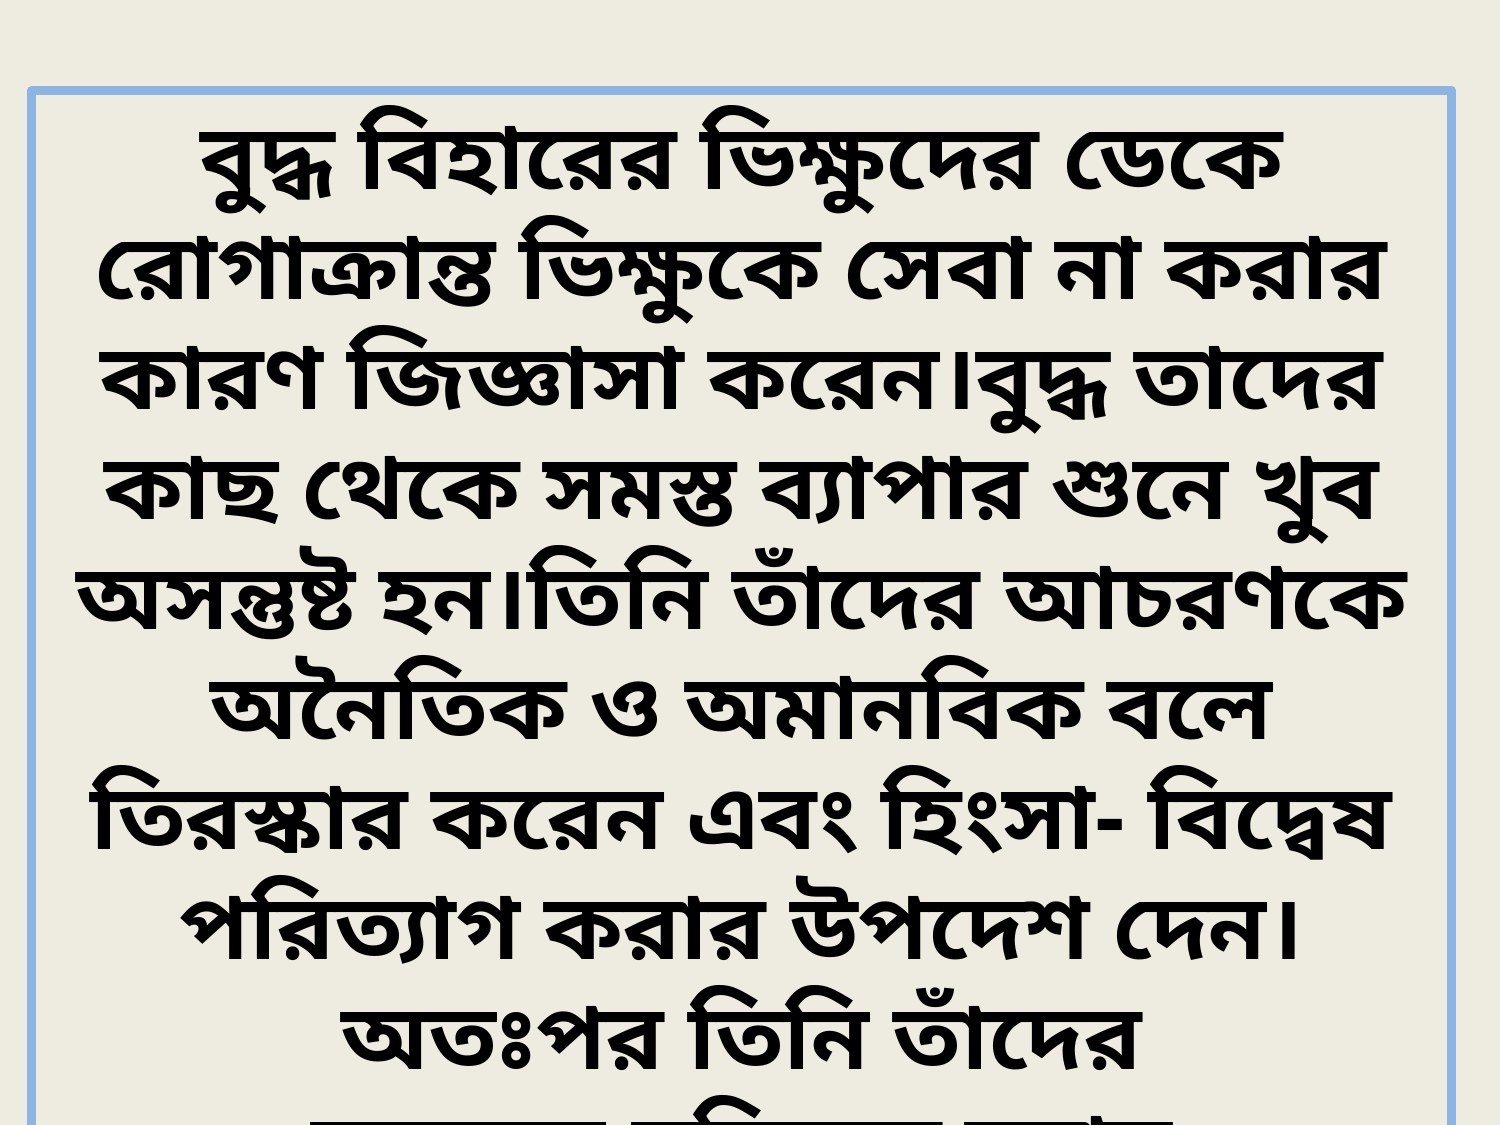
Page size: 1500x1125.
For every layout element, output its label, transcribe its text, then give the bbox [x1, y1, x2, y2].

text_box বুদ্ধ বিহারের ভিক্ষুদের ডেকে রোগাক্রান্ত ভিক্ষুকে সেবা না করার কারণ জিজ্ঞাসা করেন।বুদ্ধ তাদের কাছ থেকে সমস্ত ব্যাপার শুনে খুব অসন্তুষ্ট হন।তিনি তাঁদের আচরণকে অনৈতিক ও অমানবিক বলে তিরস্কার করেন এবং হিংসা- বিদ্বেষ পরিত্যাগ করার উপদেশ দেন।অতঃপর তিনি তাঁদের বললেন,দরিদ্রের সহায় হওয়া,অরক্ষিতকে রক্ষা করা,রোগীর সেবা করা,মোহাচ্ছন্নকে মোহমুক্ত করা সকলের নৈতিক কর্তব্য।তিনি আরও বললেন এ জগতে মাতা- পিতা,শ্রমণ- ব্রাম্মণ, আর্তপীড়িত এবং গুরুজনের সেবায় সুখ লাভ করা যায়। [31, 90, 1452, 1125]
